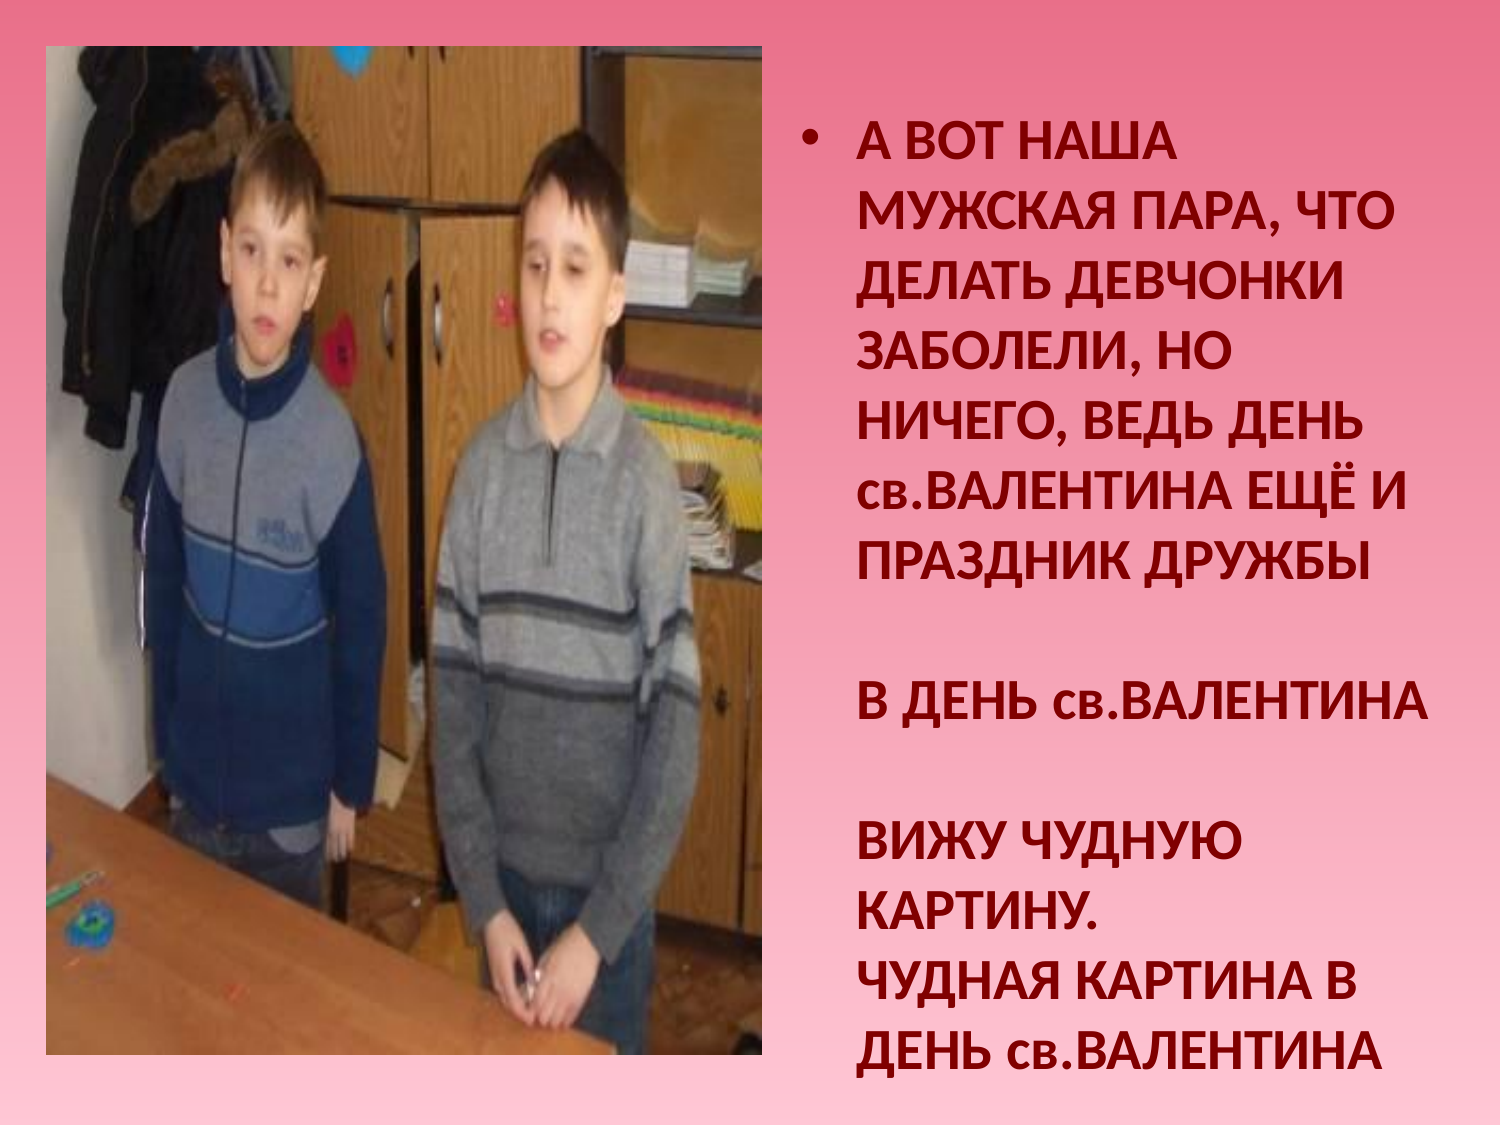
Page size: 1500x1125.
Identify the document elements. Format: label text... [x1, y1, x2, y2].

picture [46, 46, 762, 1055]
list А ВОТ НАША МУЖСКАЯ ПАРА, ЧТО ДЕЛАТЬ ДЕВЧОНКИ ЗАБОЛЕЛИ, НО НИЧЕГО, ВЕДЬ ДЕНЬ св.ВАЛЕНТИНА ЕЩЁ И ПРАЗДНИК ДРУЖБЫ В ДЕНЬ св.ВАЛЕНТИНА ВИЖУ ЧУДНУЮ КАРТИНУ. ЧУДНАЯ КАРТИНА В ДЕНЬ св.ВАЛЕНТИНА [785, 93, 1454, 1005]
